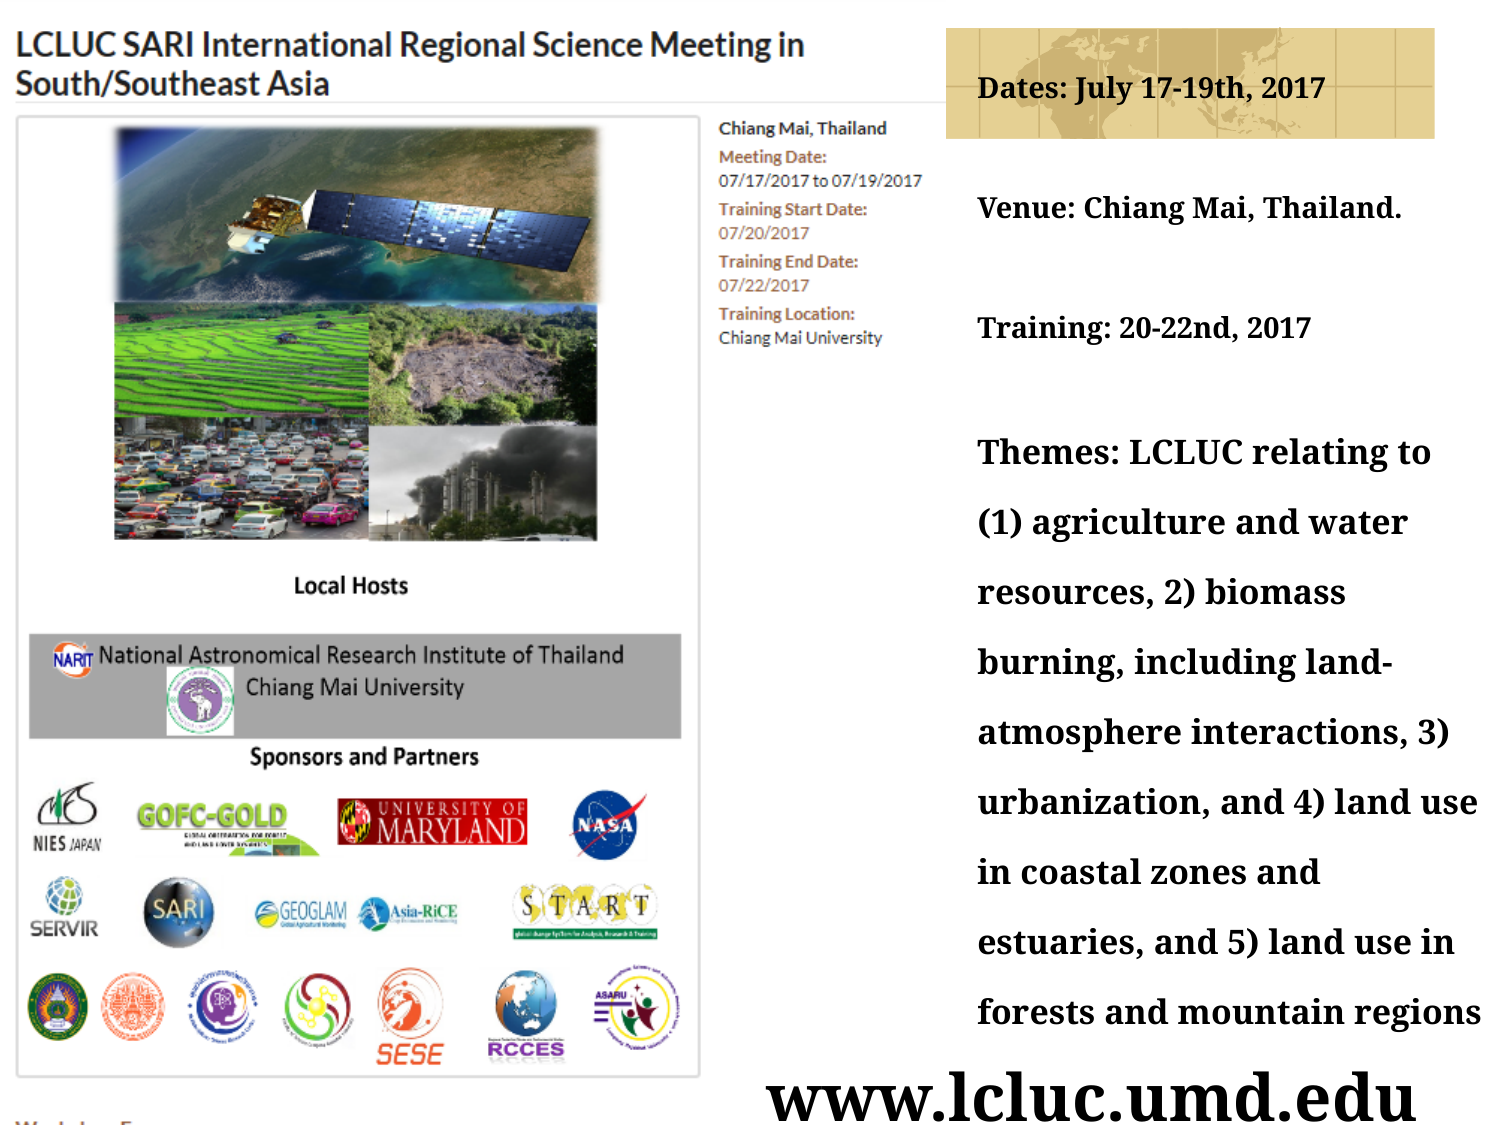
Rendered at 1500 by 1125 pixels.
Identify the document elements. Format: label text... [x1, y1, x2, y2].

picture [0, 0, 946, 1125]
text_box www.lcluc.umd.edu [951, 1034, 1471, 1125]
text_box Dates: July 17-19th, 2017 Venue: Chiang Mai, Thailand. Training: 20-22nd, 2017 Themes: LCLUC relating to (1) agriculture and water resources, 2) biomass burning, including land-atmosphere interactions, 3) urbanization, and 4) land use in coastal zones and estuaries, and 5) land use in forests and mountain regions [962, 56, 1500, 1125]
